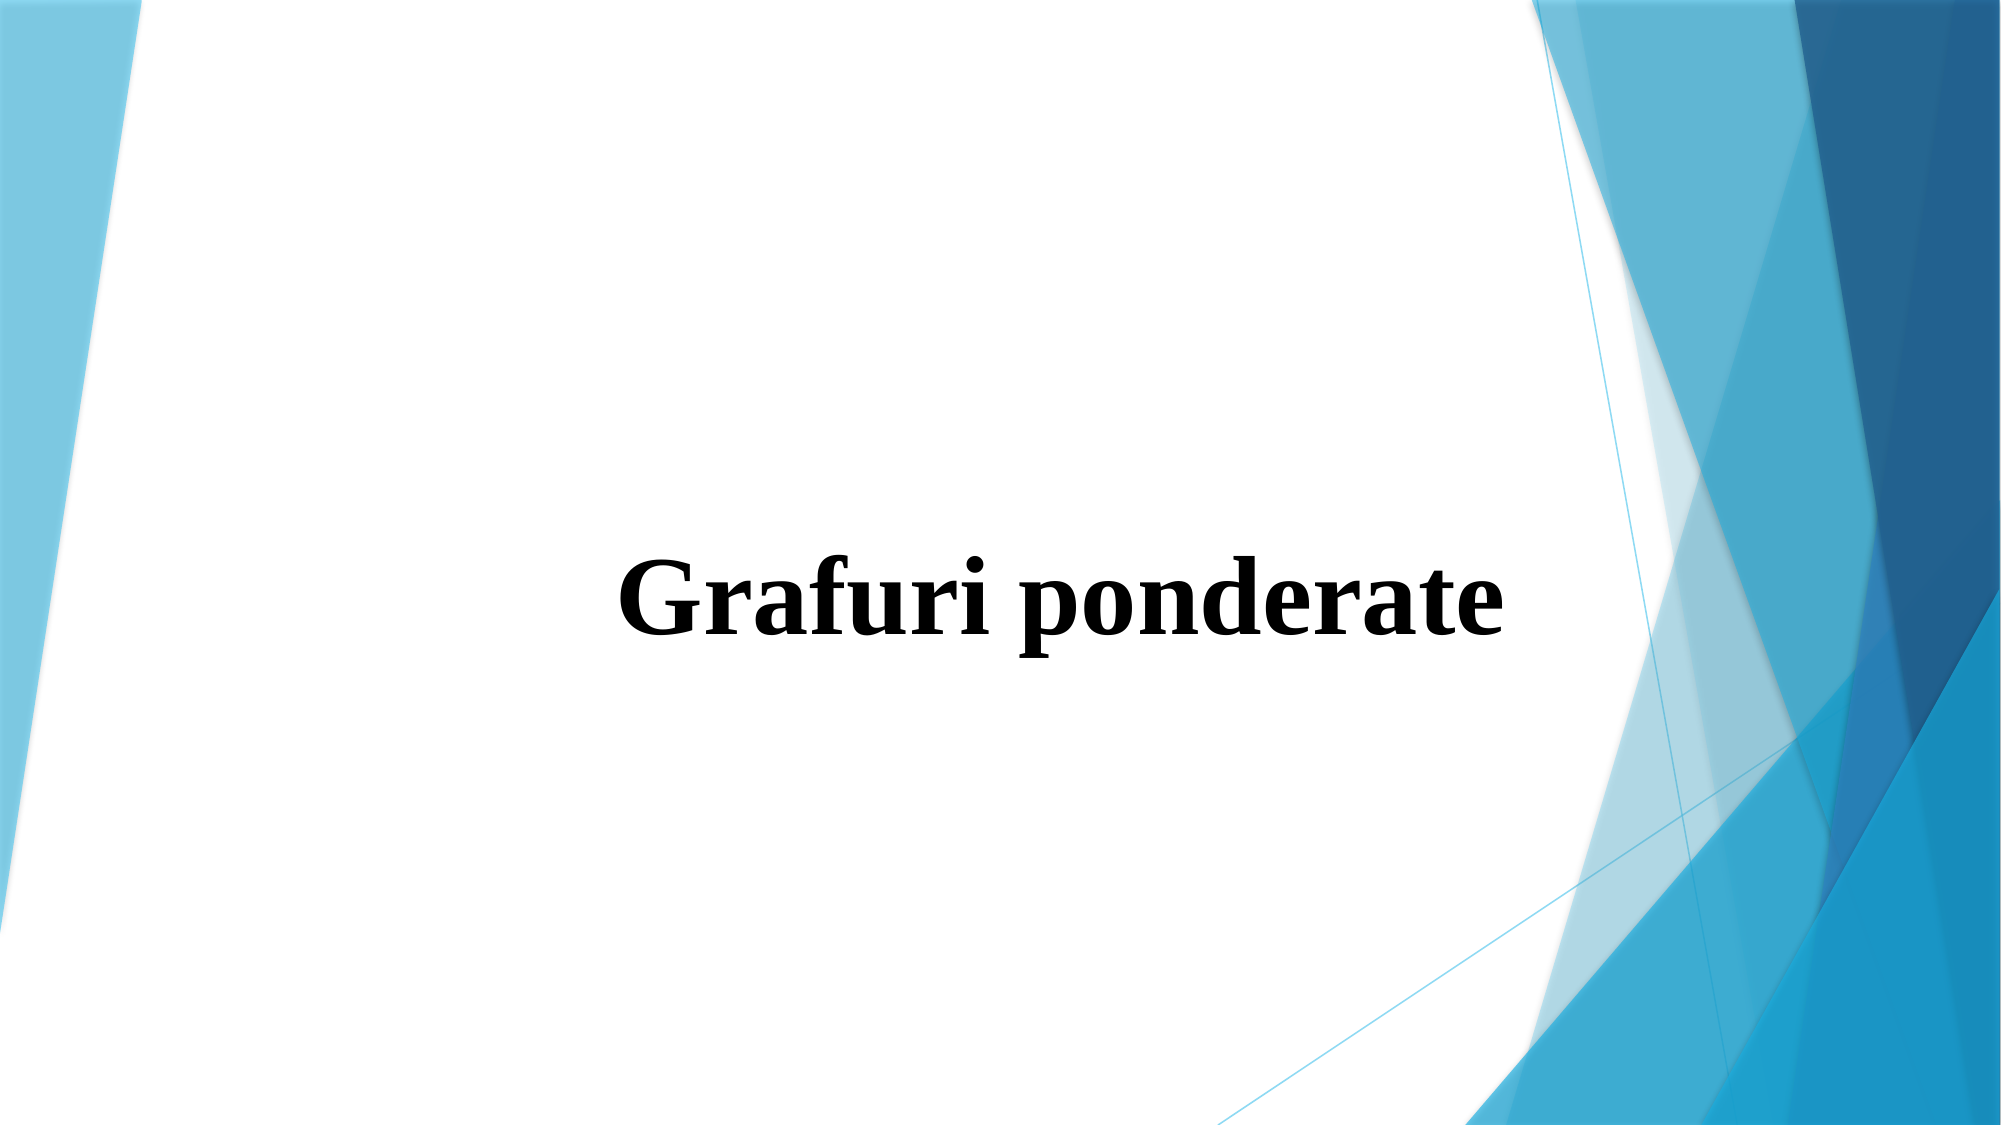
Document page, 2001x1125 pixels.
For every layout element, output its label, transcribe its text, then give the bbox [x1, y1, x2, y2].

title Grafuri ponderate [247, 394, 1522, 665]
